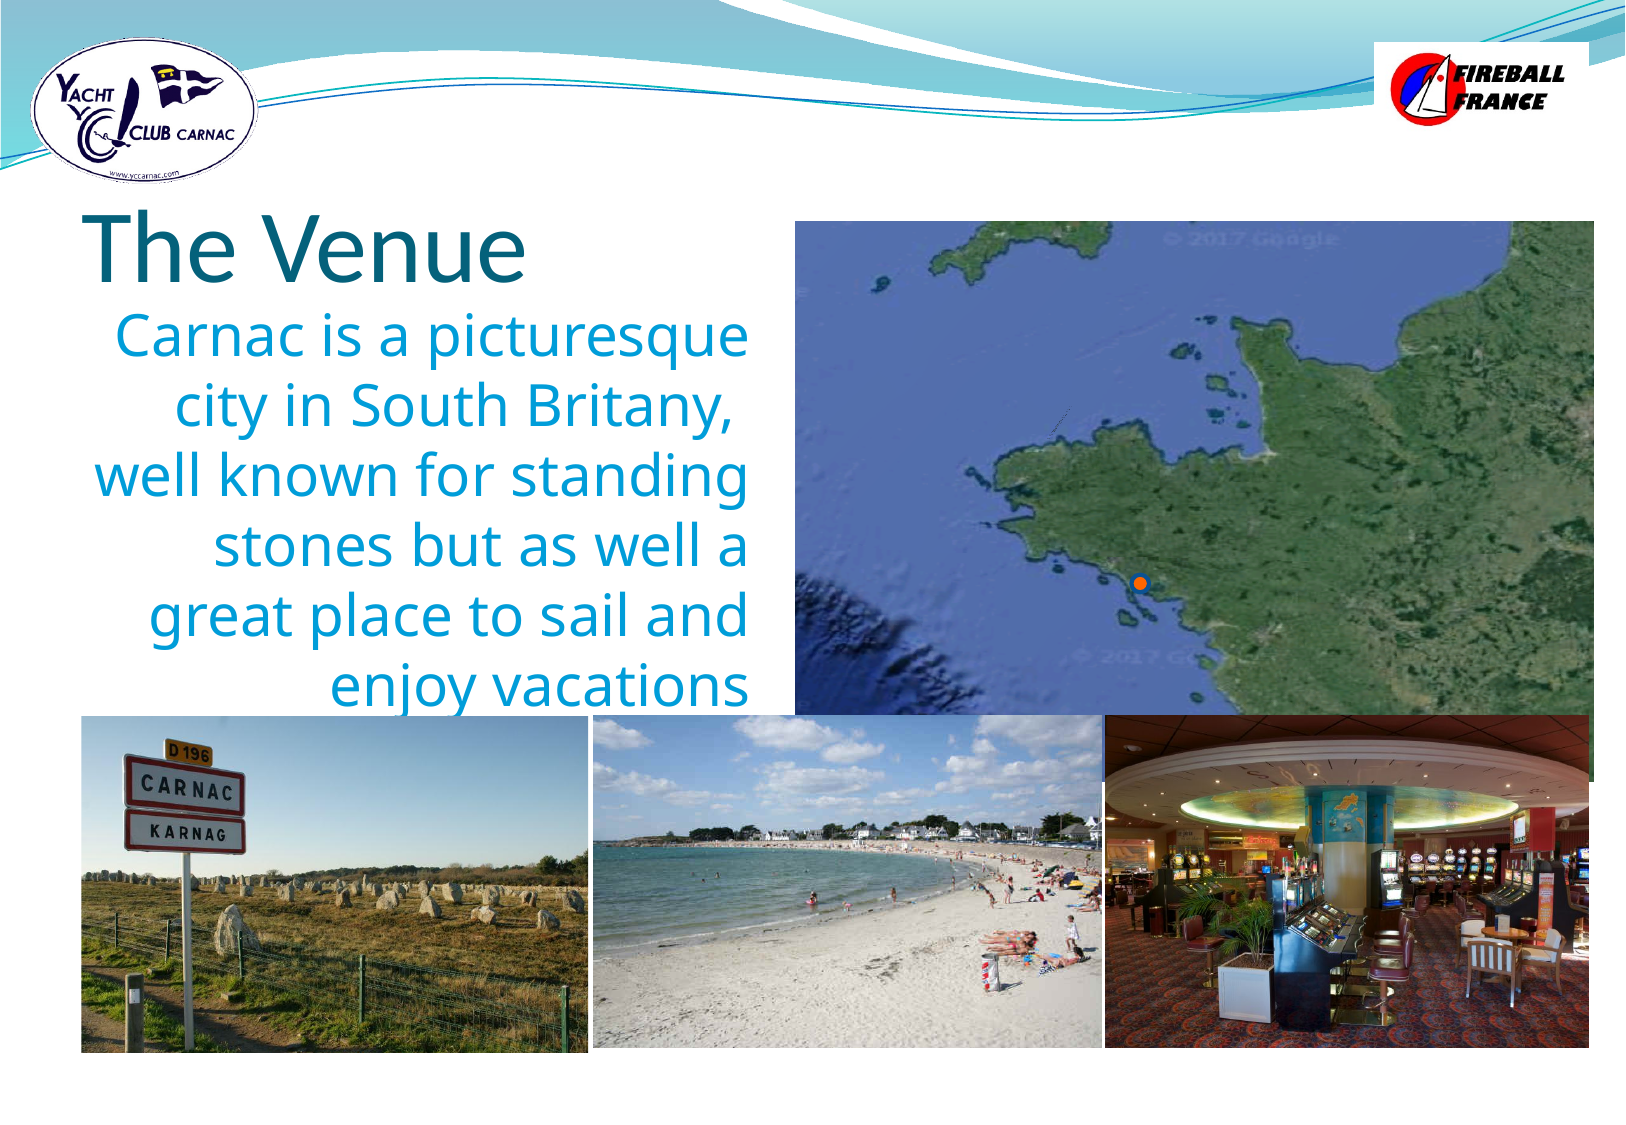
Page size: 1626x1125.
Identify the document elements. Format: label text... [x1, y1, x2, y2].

title The Venue [80, 115, 1544, 304]
text_box Carnac is a picturesque city in South Britany, well known for standing stones but as well a great place to sail and enjoy vacations [65, 290, 766, 726]
picture [80, 715, 589, 1053]
picture [20, 24, 272, 191]
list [1373, 42, 1590, 138]
picture [593, 221, 1594, 1049]
